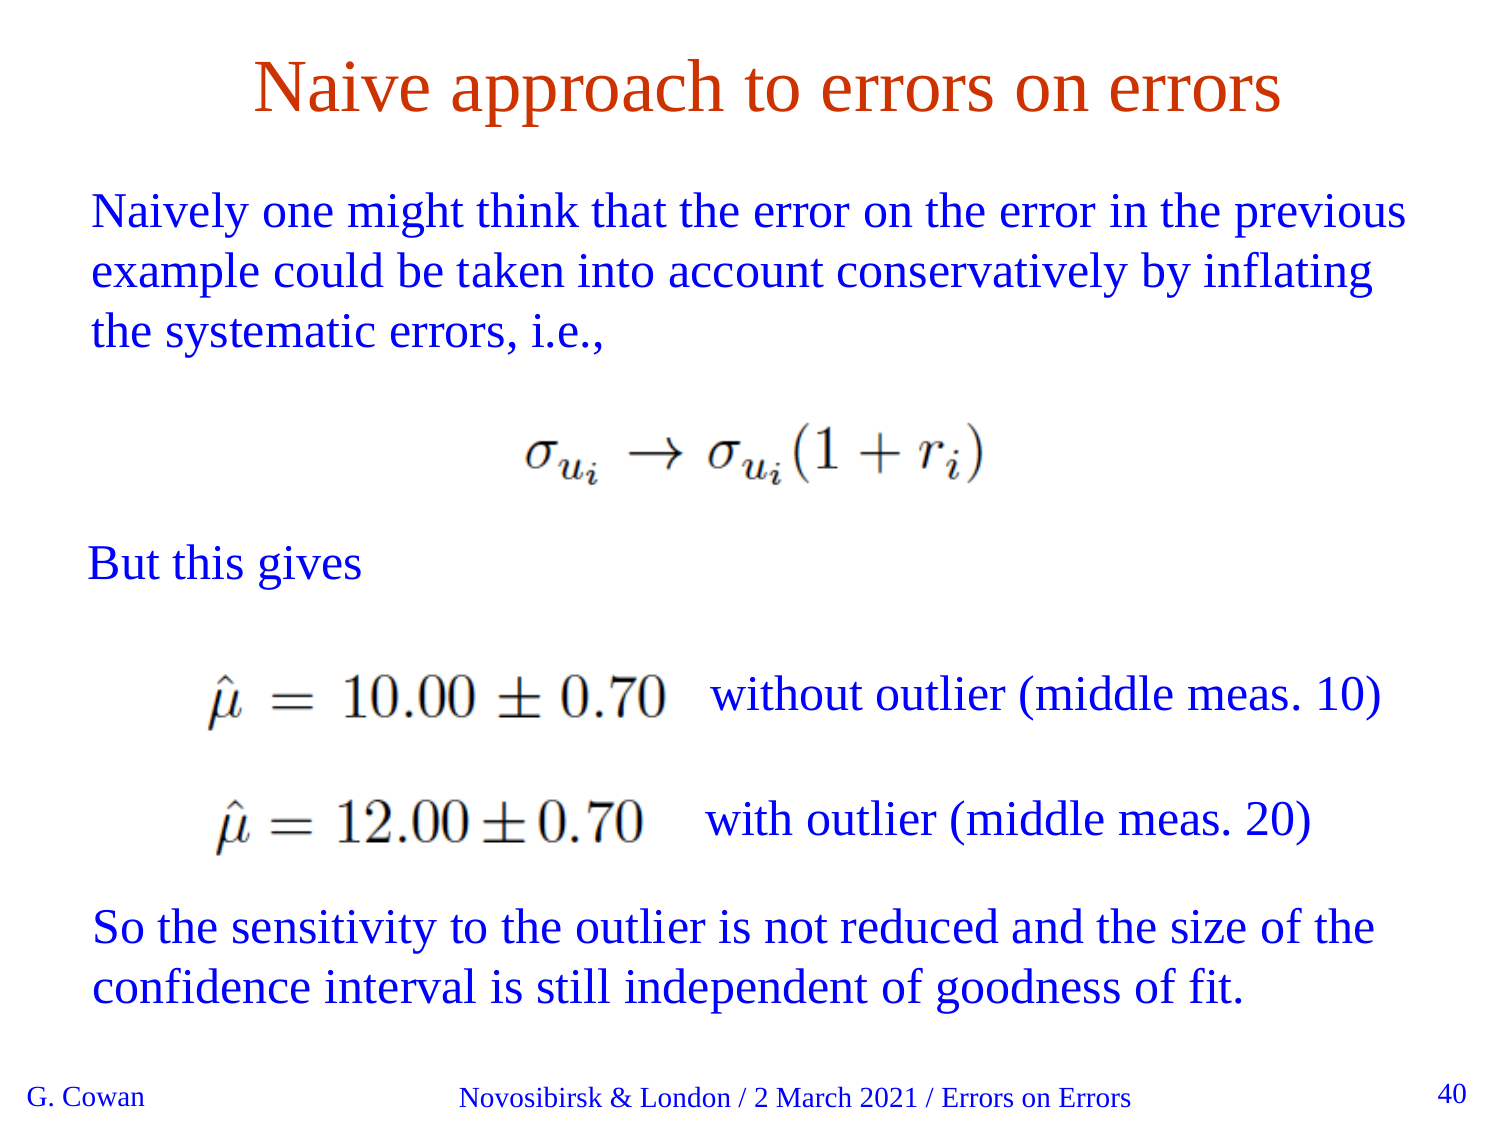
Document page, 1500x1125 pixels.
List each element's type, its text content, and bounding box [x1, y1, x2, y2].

slide_number G. Cowan [11, 1069, 253, 1114]
picture [519, 418, 987, 496]
slide_number 40 [927, 1066, 1483, 1125]
text_box without outlier (middle meas. 10) [695, 652, 1398, 728]
footer Novosibirsk & London / 2 March 2021 / Errors on Errors [312, 1070, 927, 1125]
text_box Naively one might think that the error on the error in the previous example could be taken into account conservatively by inflating the systematic errors, i.e., [76, 170, 1423, 366]
text_box But this gives [73, 522, 391, 597]
picture [196, 664, 680, 742]
text_box So the sensitivity to the outlier is not reduced and the size of the confidence interval is still independent of goodness of fit. [77, 885, 1393, 1021]
text_box with outlier (middle meas. 20) [690, 778, 1329, 853]
picture [204, 789, 651, 867]
text_box Naive approach to errors on errors [146, 40, 1391, 123]
